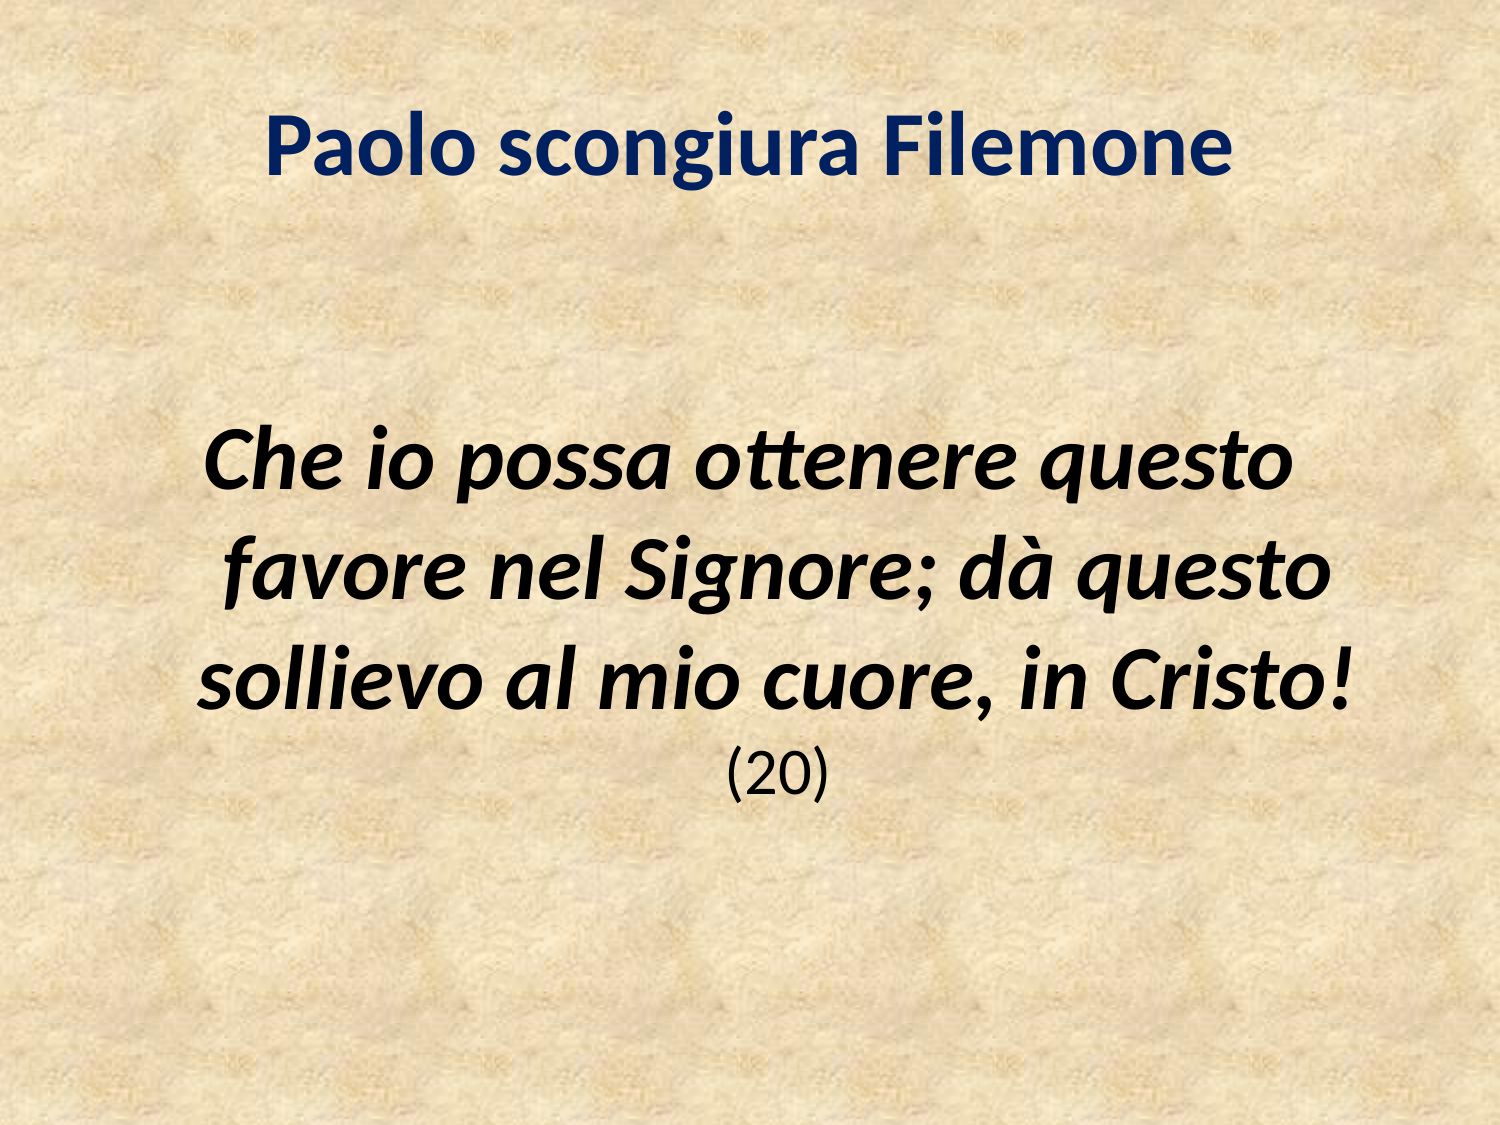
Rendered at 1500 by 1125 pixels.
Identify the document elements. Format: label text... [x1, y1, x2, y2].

list Che io possa ottenere questo favore nel Signore; dà questo sollievo al mio cuore, in Cristo! (20) [75, 262, 1425, 1005]
picture [0, 0, 1500, 1125]
title Paolo scongiura Filemone [75, 45, 1425, 233]
